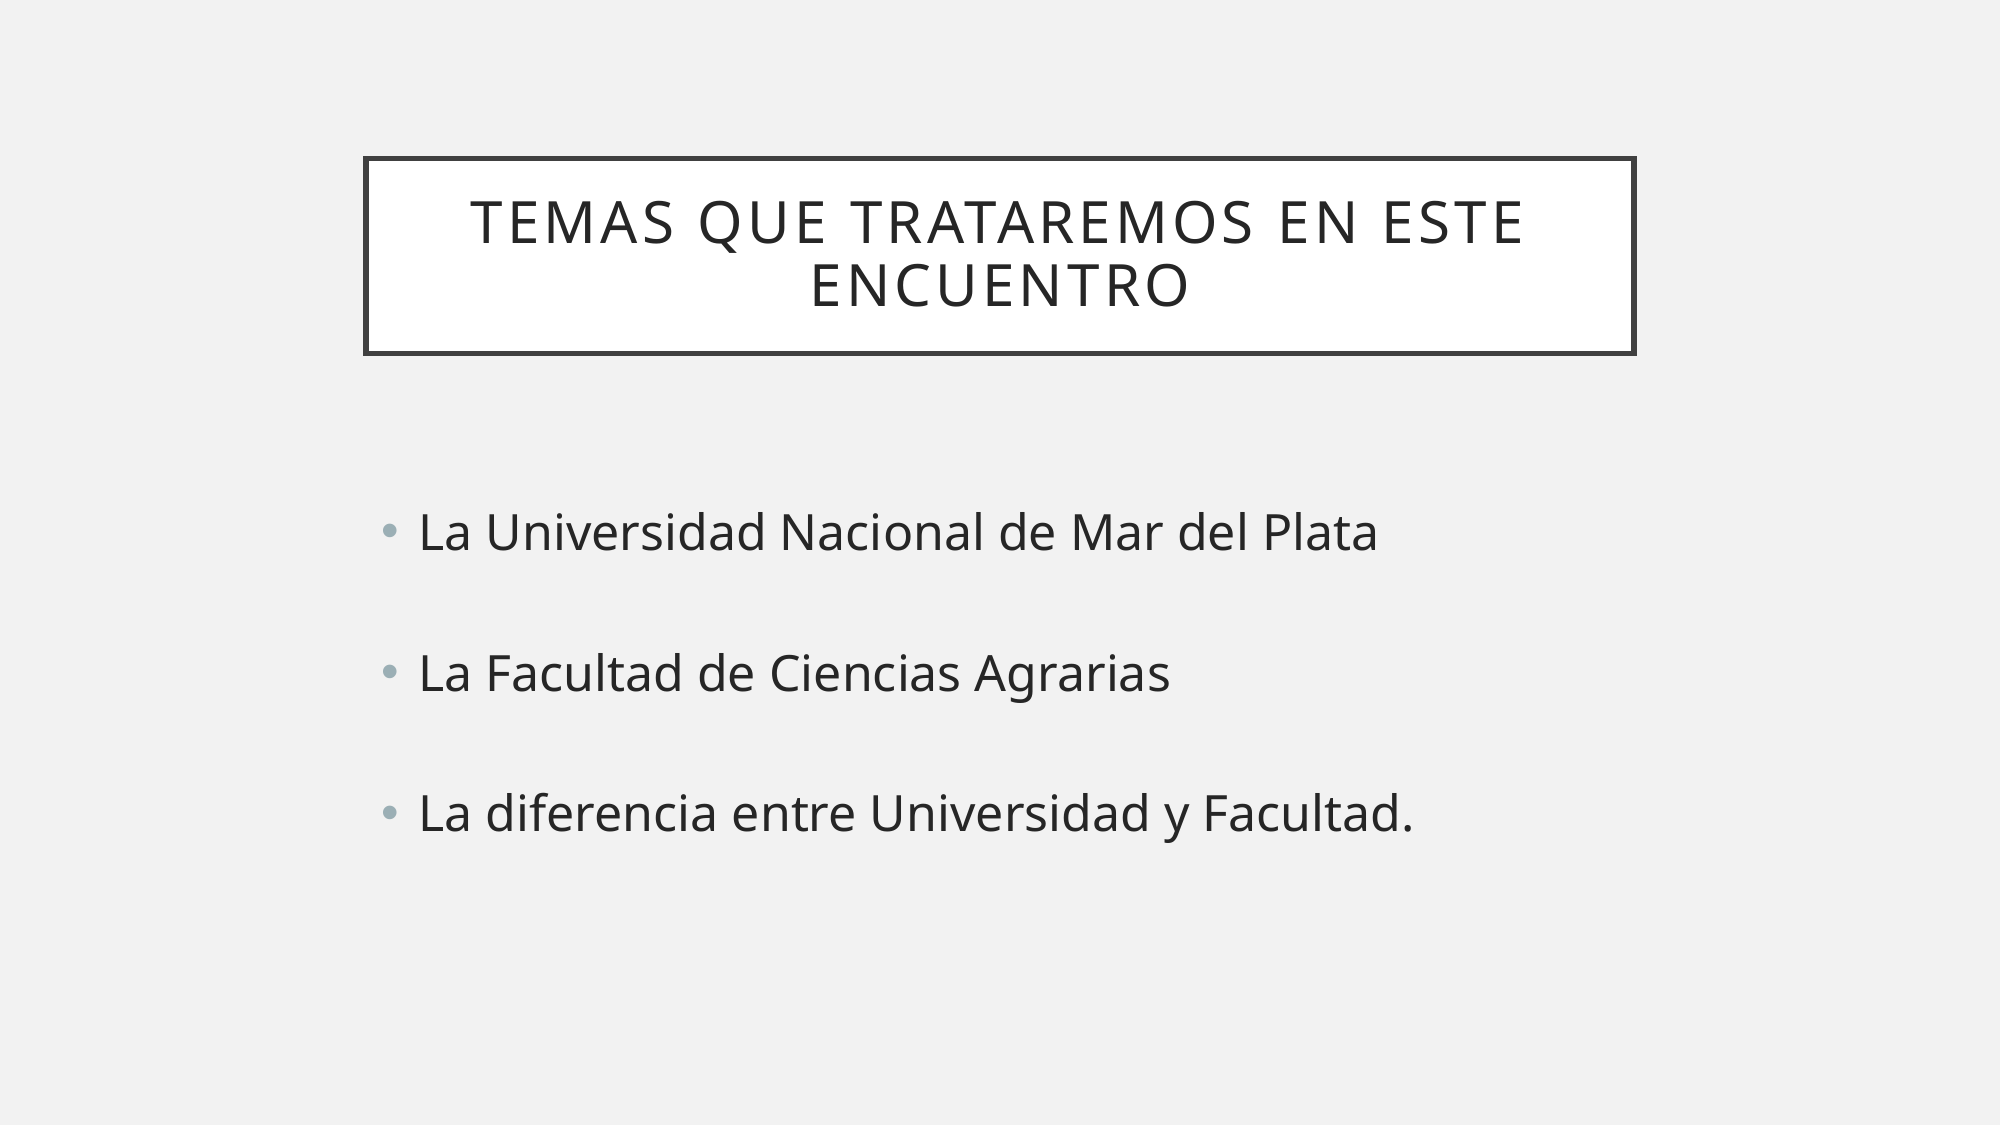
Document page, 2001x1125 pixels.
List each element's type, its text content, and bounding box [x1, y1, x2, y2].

title Temas que trataremos en este encuentro [363, 156, 1637, 356]
list La Universidad Nacional de Mar del Plata La Facultad de Ciencias Agrarias La diferencia entre Universidad y Facultad. [366, 432, 1634, 942]
